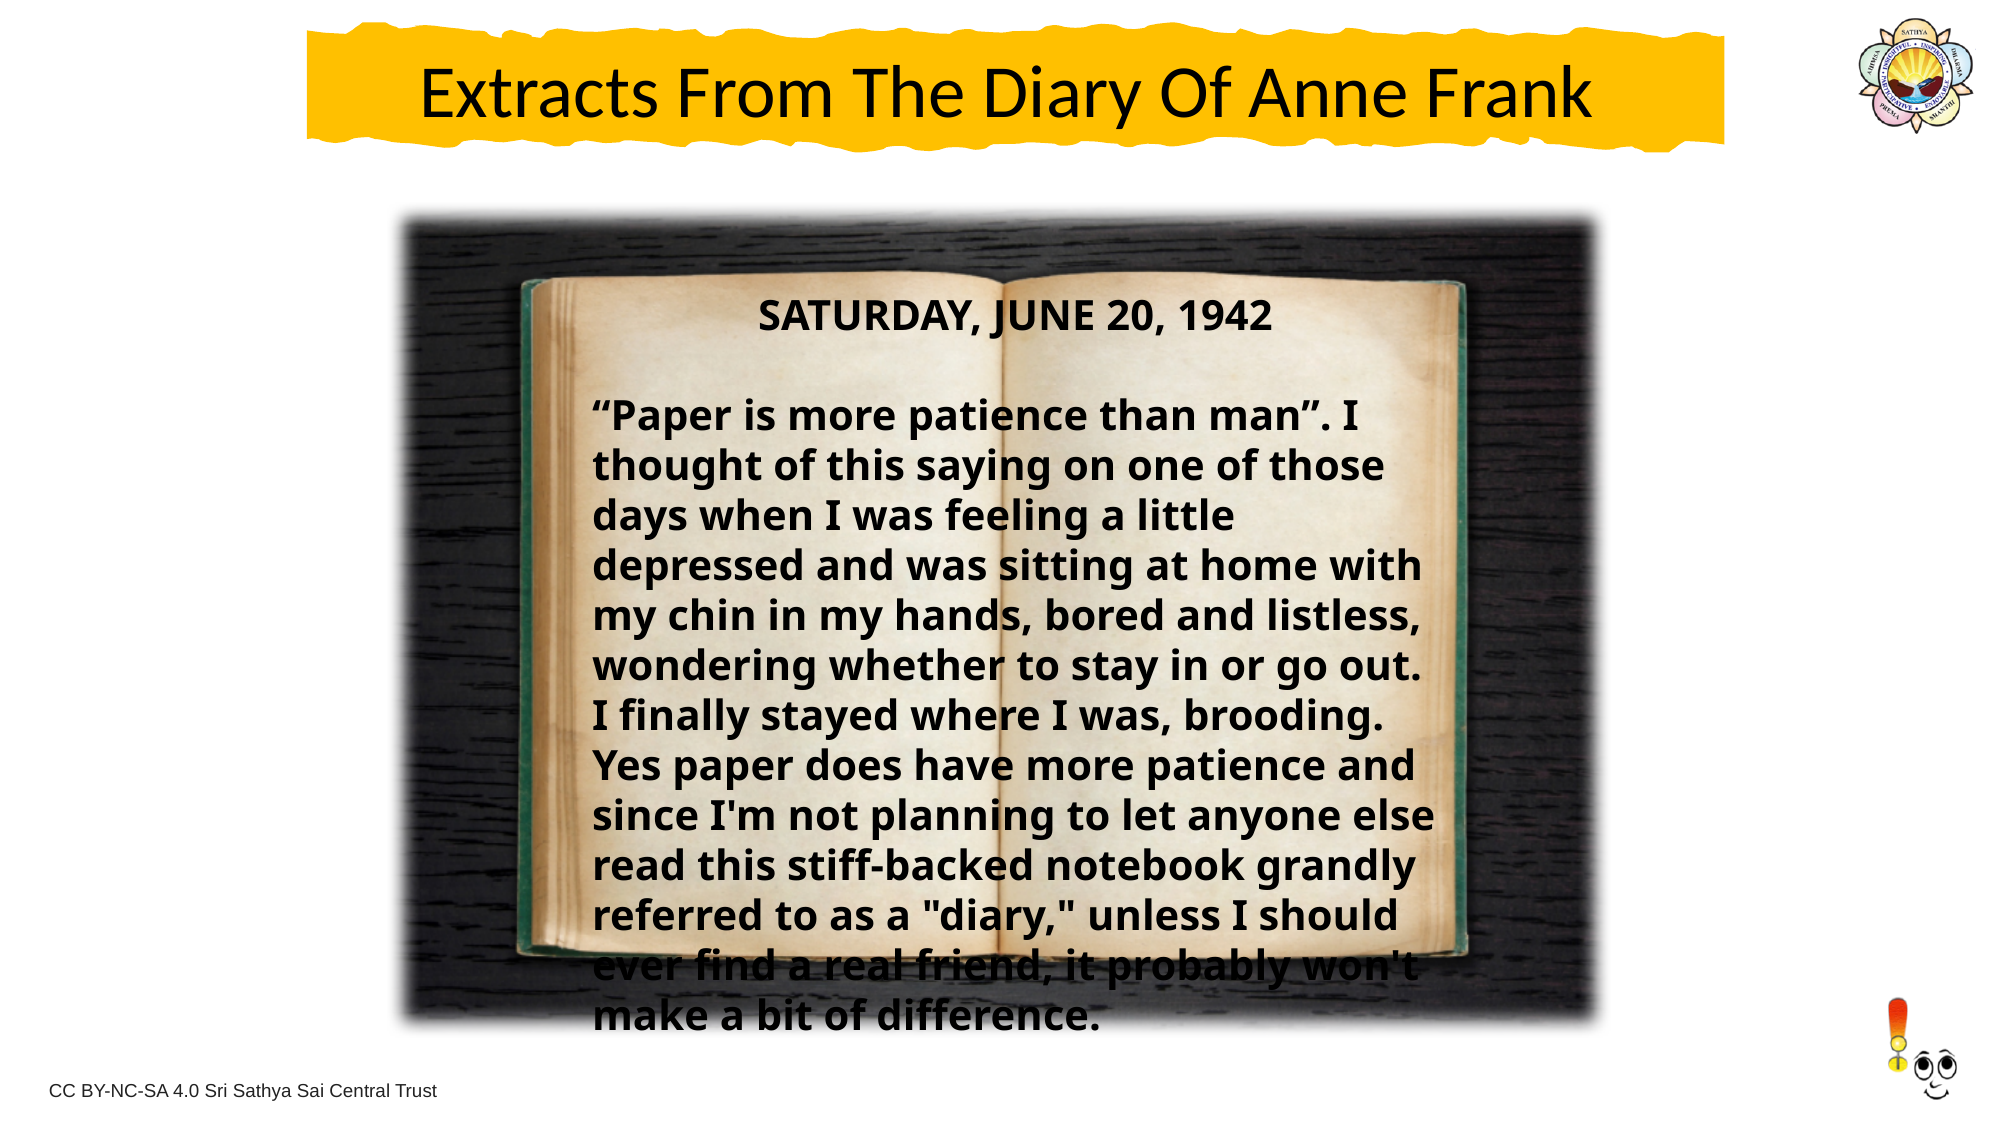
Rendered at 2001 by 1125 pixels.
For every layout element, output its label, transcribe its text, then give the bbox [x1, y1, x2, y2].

text_box Extracts From The Diary Of Anne Frank [304, 20, 1727, 155]
picture [1850, 989, 1968, 1108]
picture [1854, 15, 1976, 134]
picture [387, 202, 1613, 1038]
